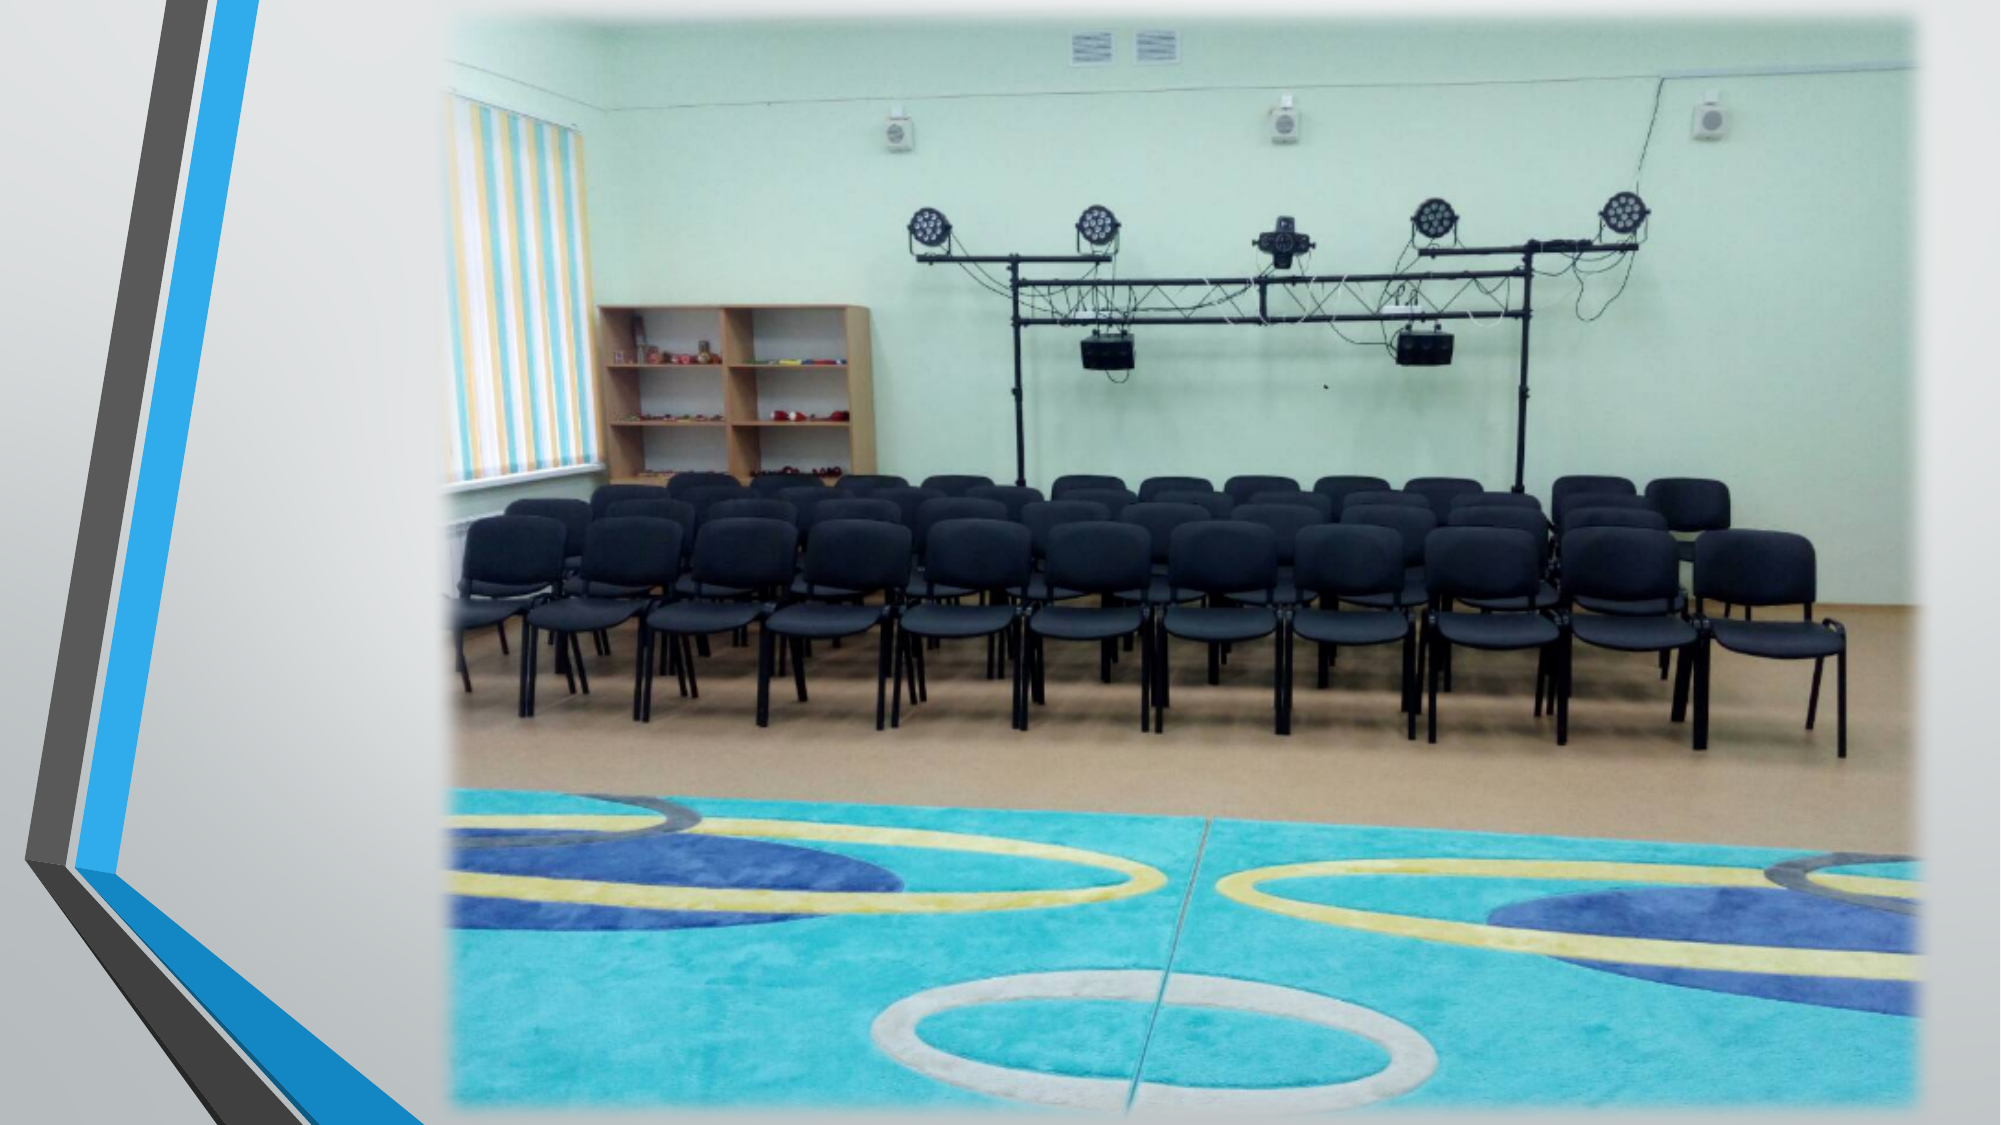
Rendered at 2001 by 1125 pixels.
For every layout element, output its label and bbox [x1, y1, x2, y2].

picture [433, 0, 1935, 1125]
